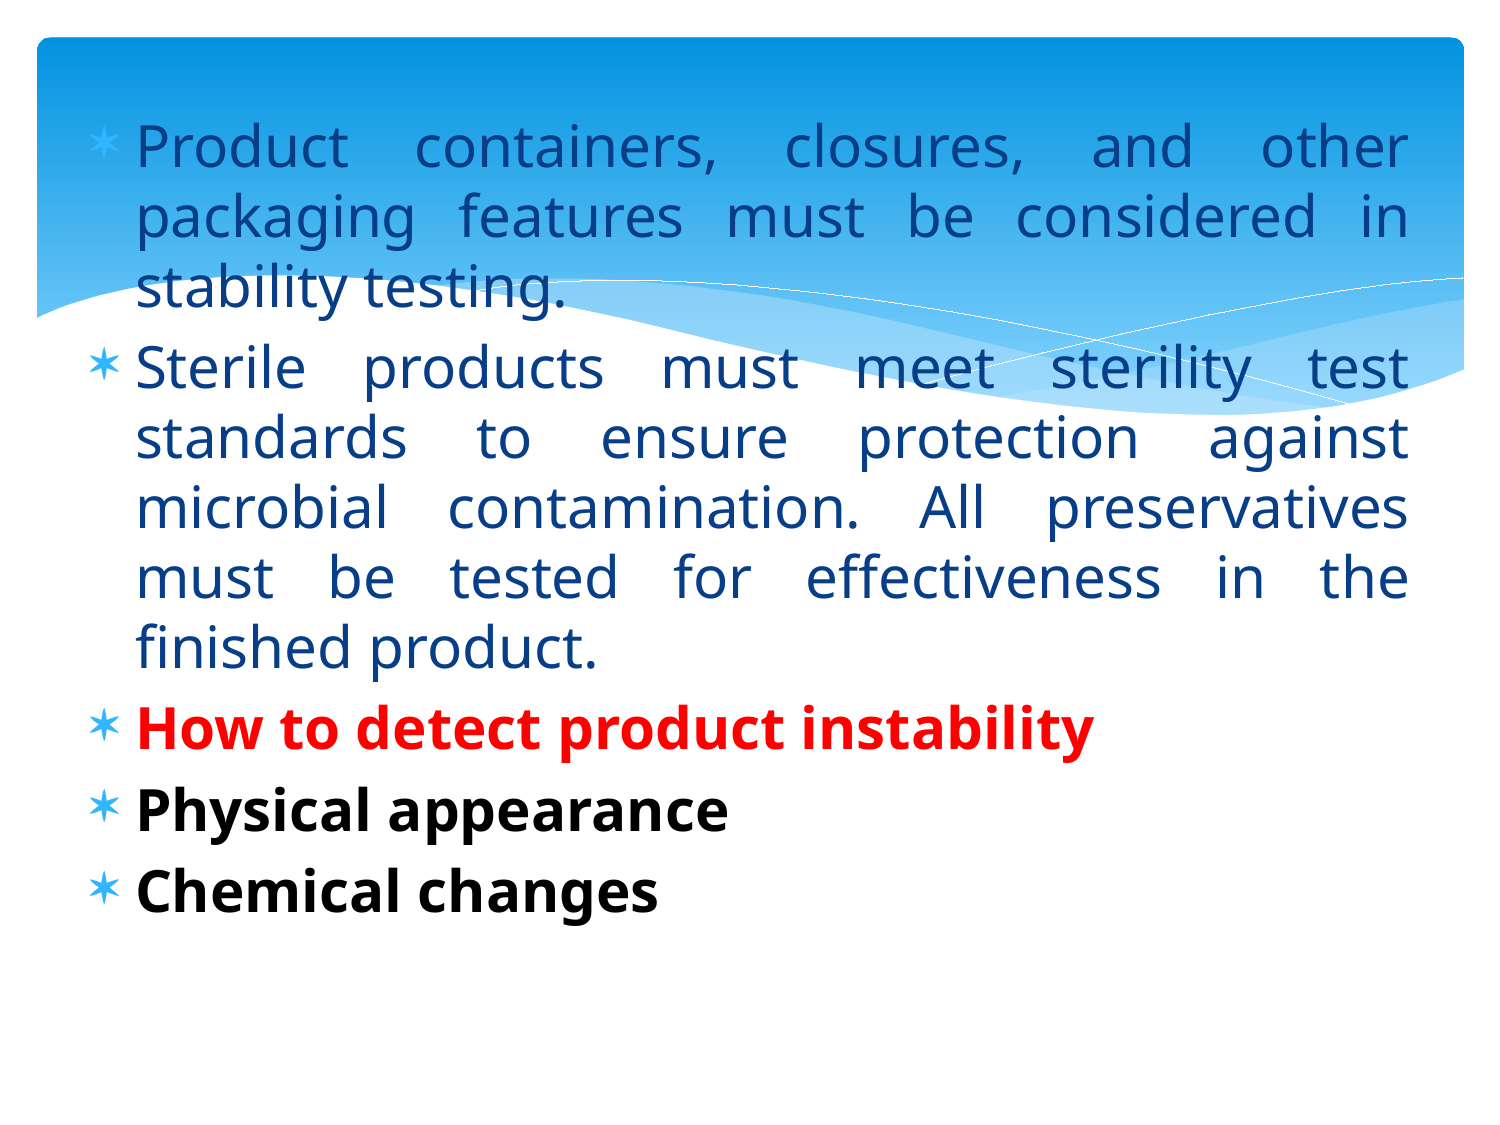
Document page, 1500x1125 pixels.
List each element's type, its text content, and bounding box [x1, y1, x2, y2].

list Product containers, closures, and other packaging features must be considered in stability testing. Sterile products must meet sterility test standards to ensure protection against microbial contamination. All preservatives must be tested for effectiveness in the ﬁnished product. How to detect product instability Physical appearance Chemical changes [75, 101, 1425, 1083]
